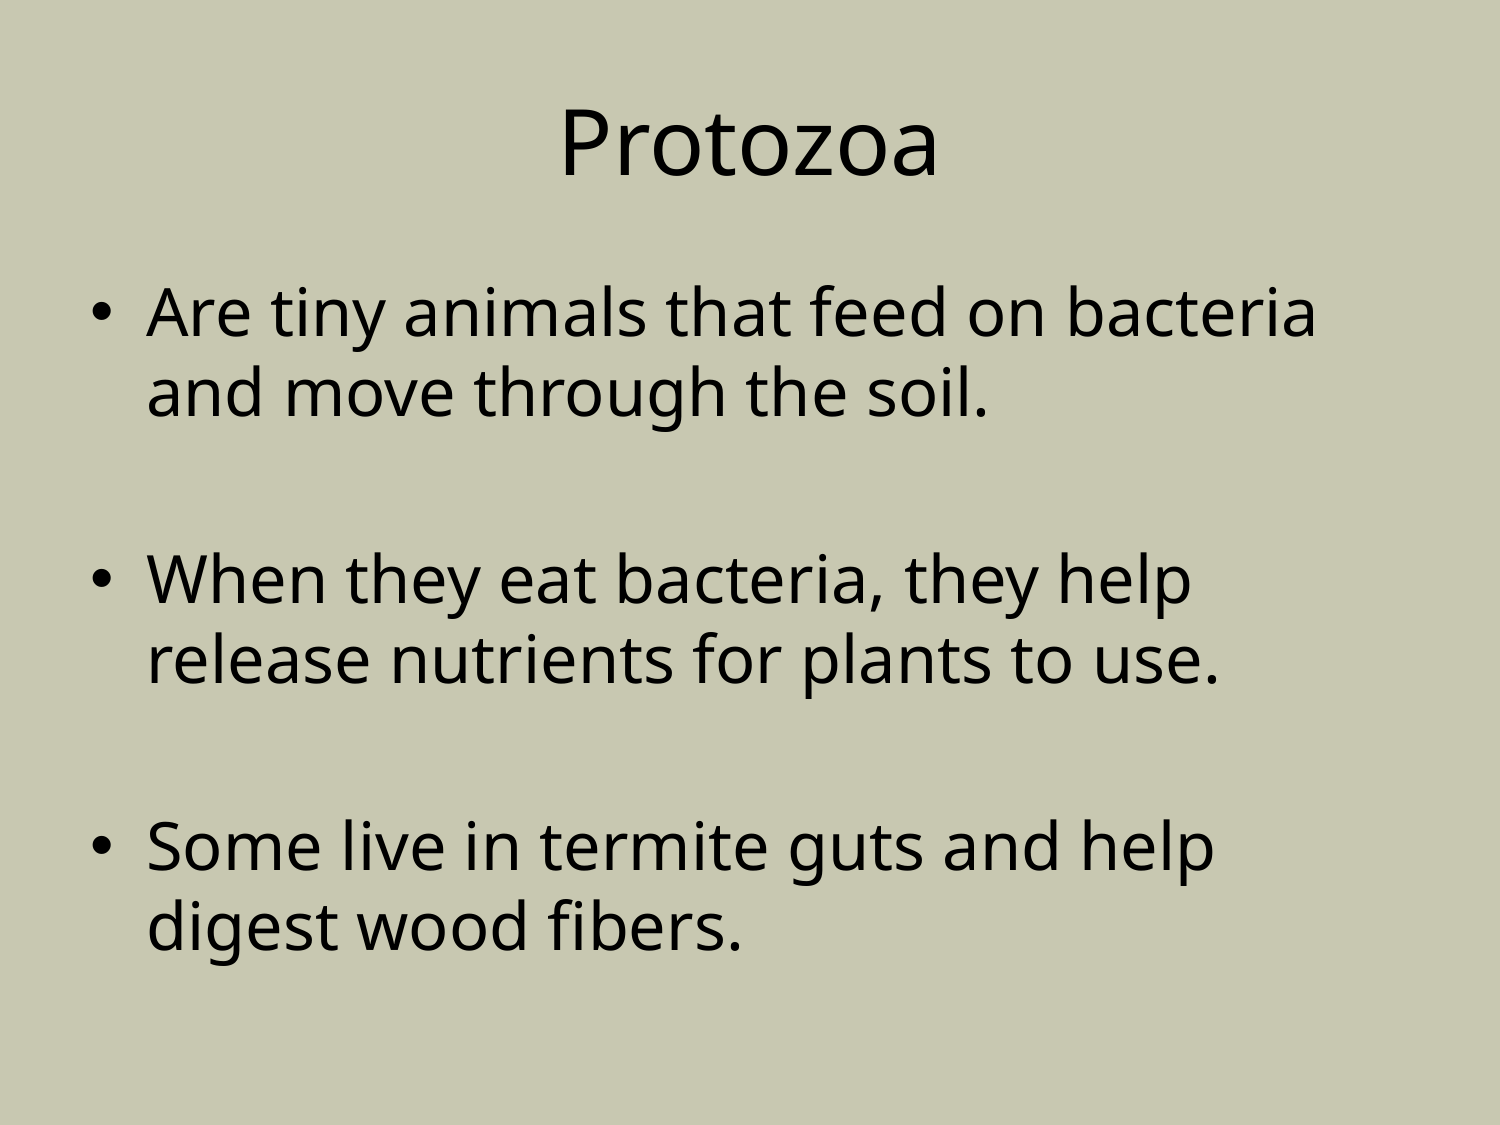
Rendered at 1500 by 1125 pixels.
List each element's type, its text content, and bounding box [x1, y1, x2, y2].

list Are tiny animals that feed on bacteria and move through the soil. When they eat bacteria, they help release nutrients for plants to use. Some live in termite guts and help digest wood fibers. [75, 262, 1425, 1005]
title Protozoa [75, 45, 1425, 233]
